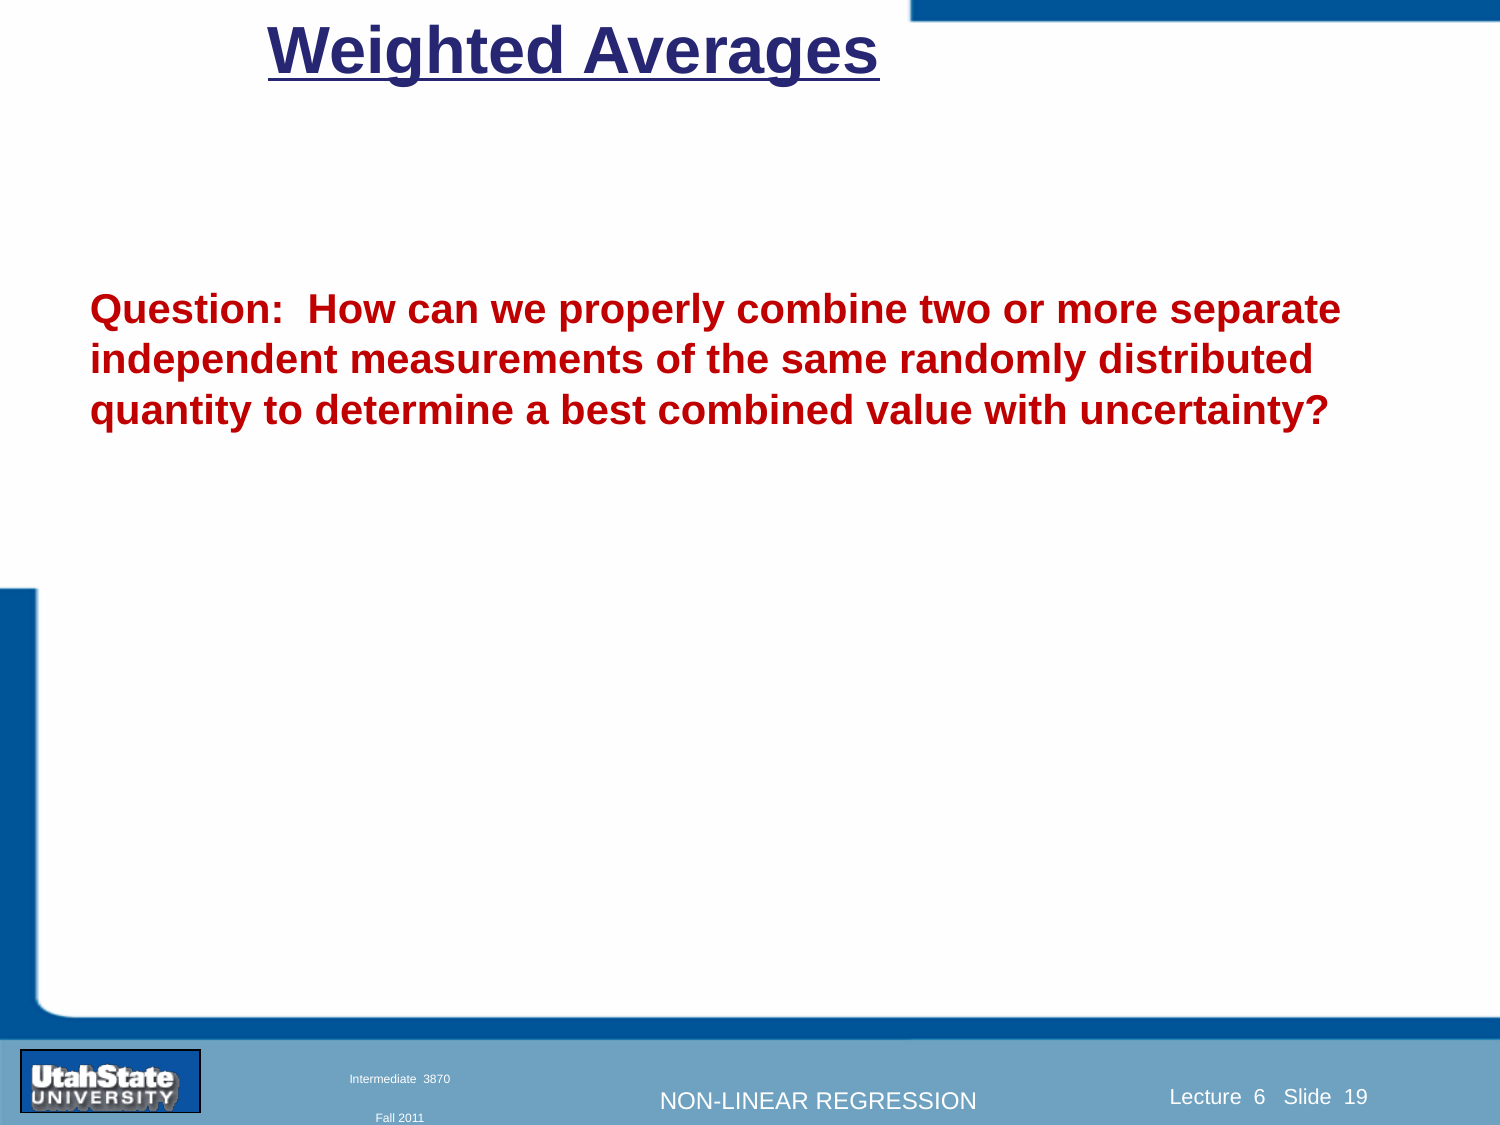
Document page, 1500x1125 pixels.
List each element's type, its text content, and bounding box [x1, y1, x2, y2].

text_box Question: How can we properly combine two or more separate independent measurements of the same randomly distributed quantity to determine a best combined value with uncertainty? [74, 274, 1425, 490]
picture [0, 75, 1500, 1125]
text_box [0, 0, 1500, 75]
text_box Weighted Averages [252, 75, 895, 95]
